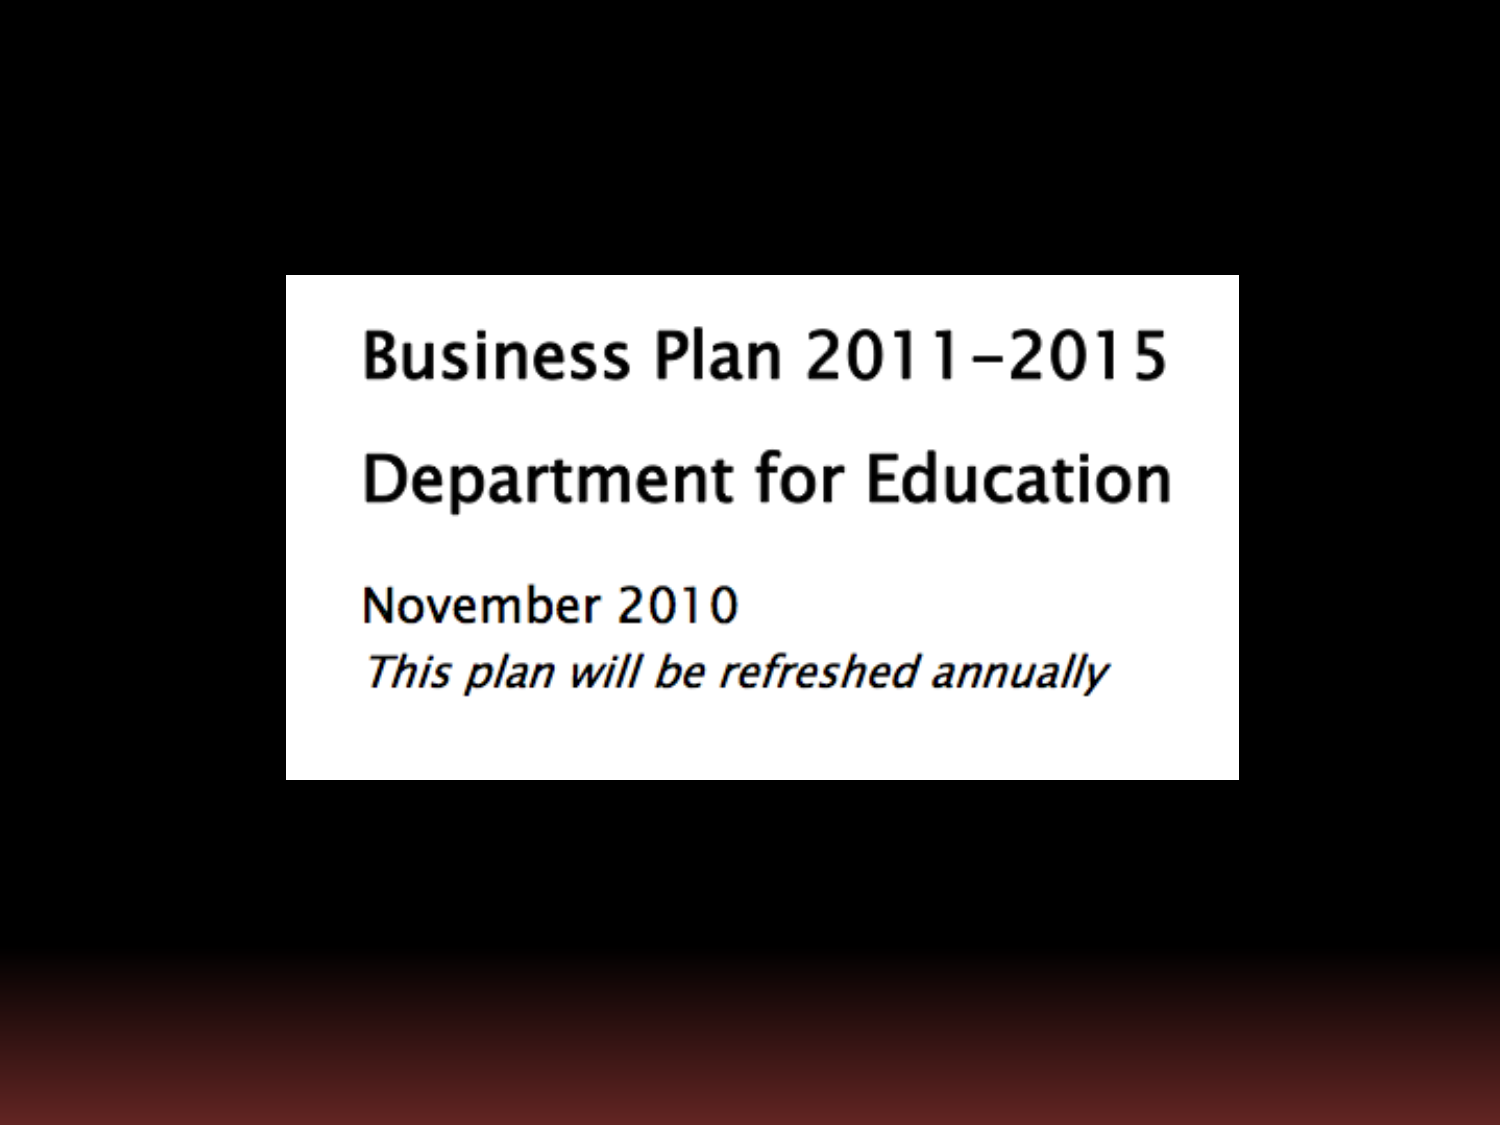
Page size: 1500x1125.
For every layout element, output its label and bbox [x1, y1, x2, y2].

picture [286, 275, 1239, 780]
